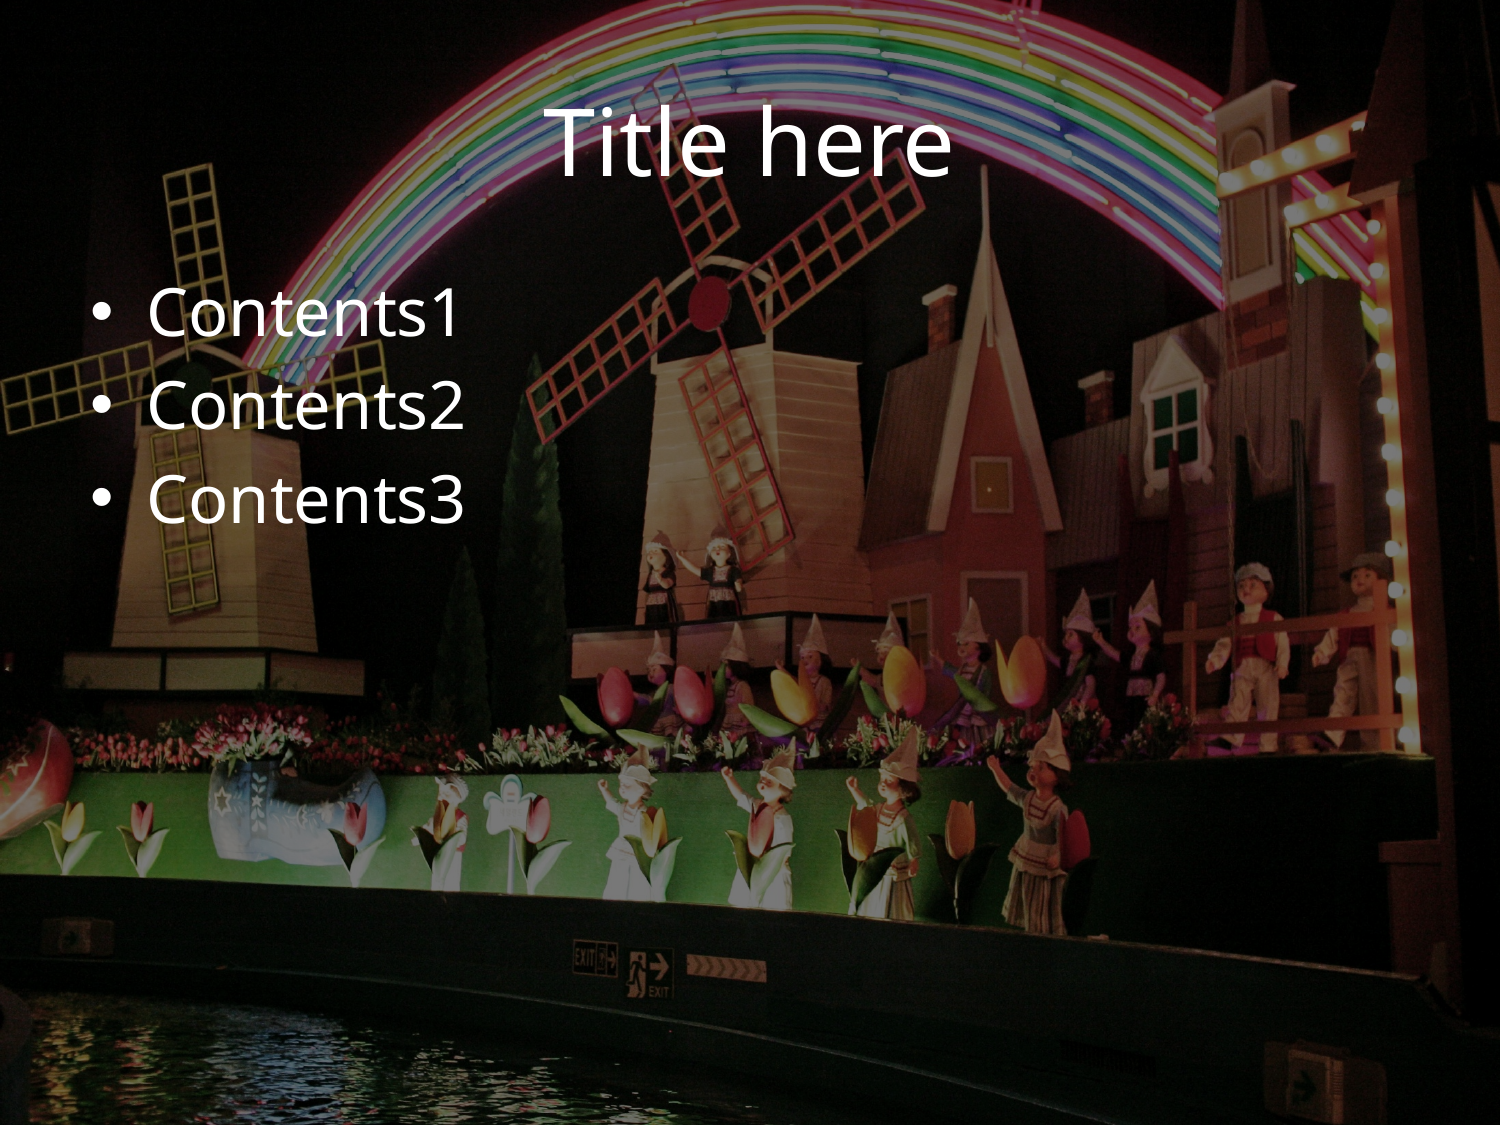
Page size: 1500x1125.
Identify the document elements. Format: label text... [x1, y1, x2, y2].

text_box [0, 0, 1500, 1125]
list Contents1 Contents2 Contents3 [75, 262, 1425, 1005]
title Title here [75, 45, 1425, 233]
